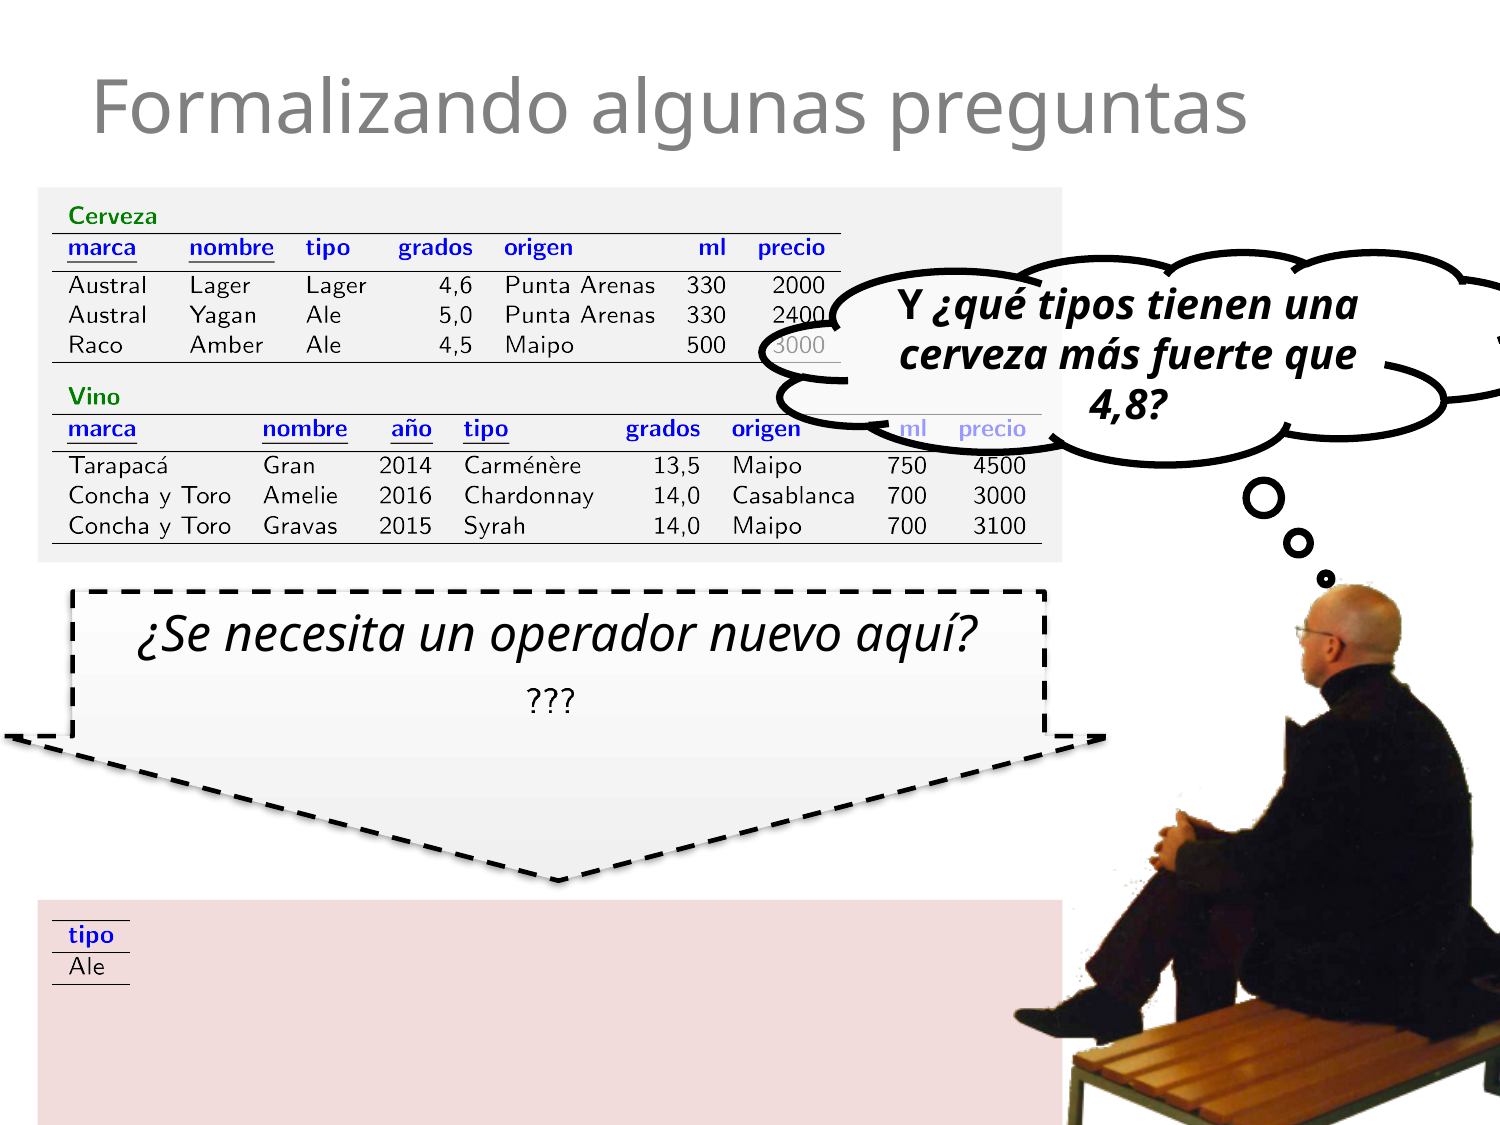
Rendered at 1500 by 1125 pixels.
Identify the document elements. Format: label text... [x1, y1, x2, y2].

picture [52, 387, 1042, 544]
picture [52, 919, 130, 985]
text_box Y ¿qué tipos tienen una cerveza más fuerte que 4,8? [1243, 478, 1284, 518]
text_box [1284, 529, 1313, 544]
text_box [35, 185, 1065, 564]
title Formalizando algunas preguntas [75, 45, 1425, 163]
picture [52, 206, 841, 363]
text_box Y ¿qué tipos tienen una cerveza más fuerte que 4,8? [777, 250, 1500, 468]
picture [527, 688, 575, 713]
text_box [4, 590, 1004, 882]
text_box [35, 898, 1004, 1125]
picture [1009, 545, 1500, 1125]
text_box ¿Se necesita un operador nuevo aquí? [96, 593, 1004, 669]
